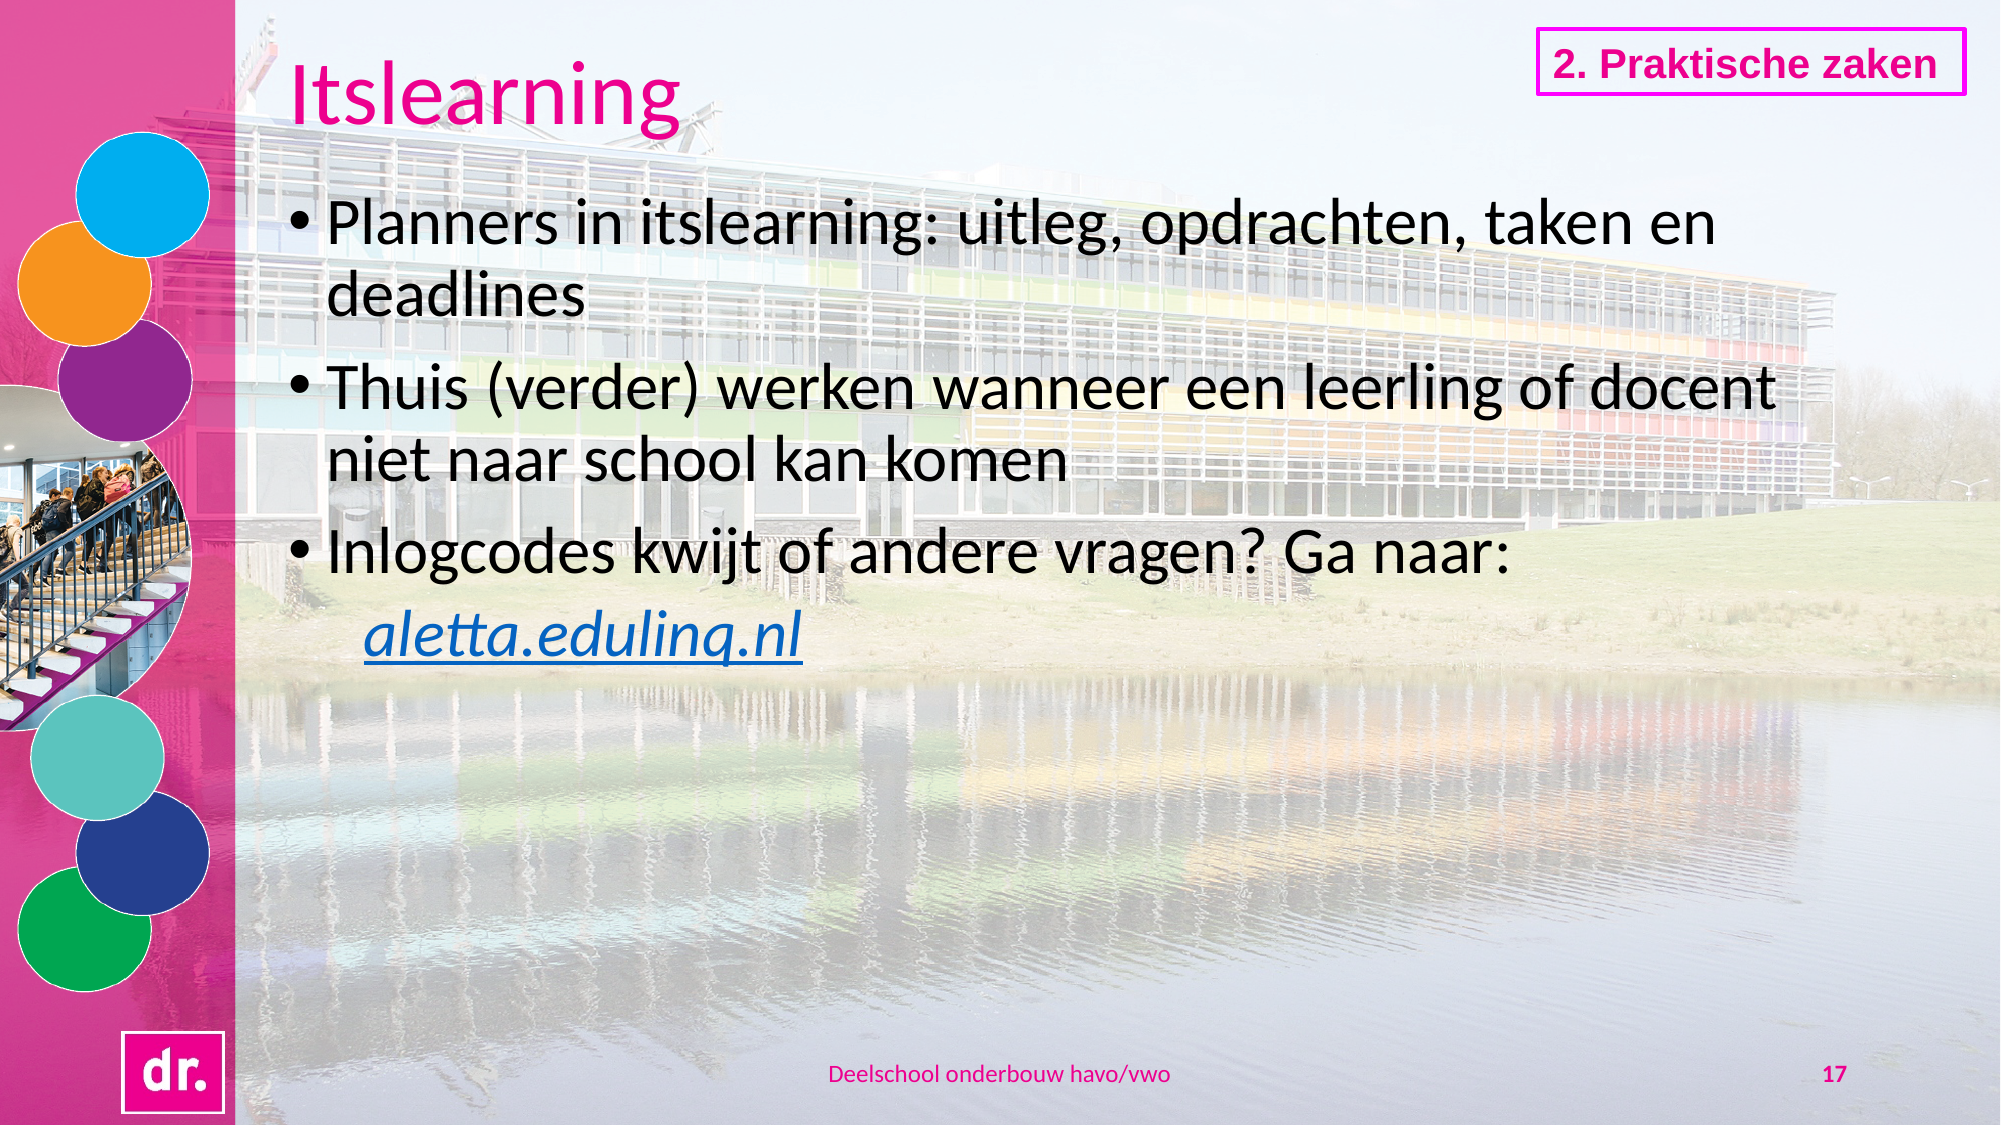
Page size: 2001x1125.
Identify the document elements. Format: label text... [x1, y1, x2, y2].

text_box 2. Praktische zaken [1538, 29, 1965, 94]
slide_number 17 [1787, 1042, 1863, 1103]
footer Deelschool onderbouw havo/vwo [662, 1042, 1338, 1103]
list Planners in itslearning: uitleg, opdrachten, taken en deadlines Thuis (verder) werken wanneer een leerling of docent niet naar school kan komen Inlogcodes kwijt of andere vragen? Ga naar: aletta.edulinq.nl [273, 179, 1863, 1014]
title Itslearning [273, 29, 1863, 161]
picture [0, 0, 2001, 1125]
